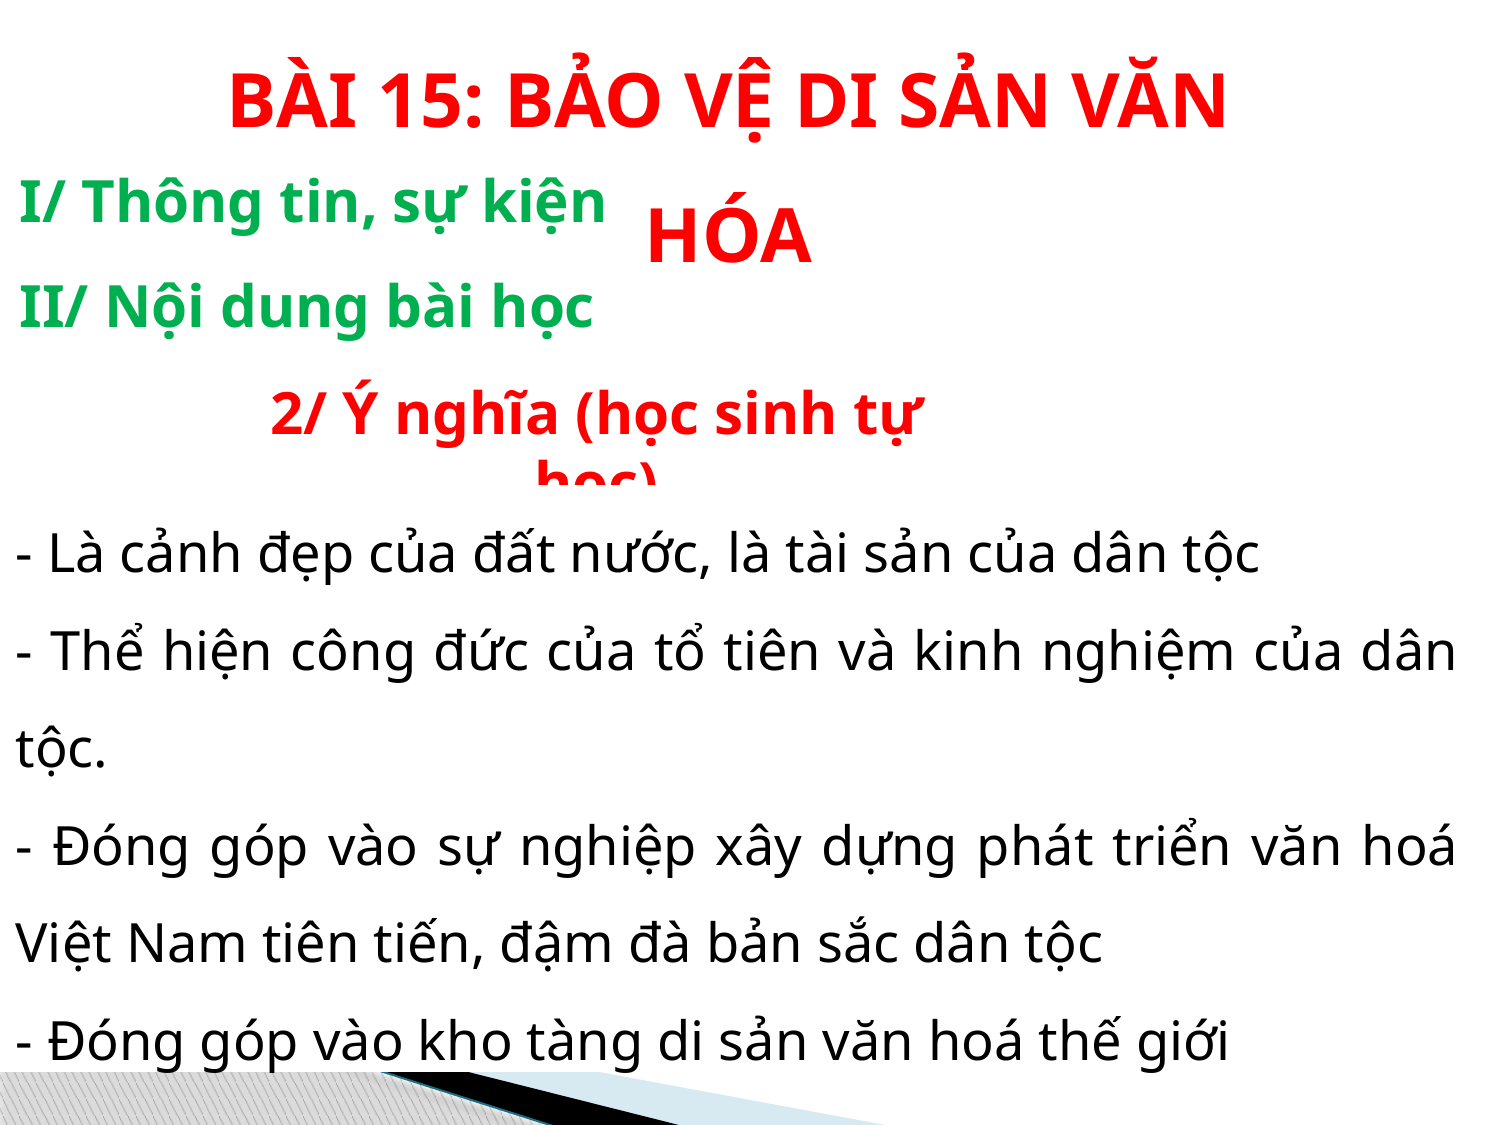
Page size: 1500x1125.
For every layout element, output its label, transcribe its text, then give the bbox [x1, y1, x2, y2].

text_box - Là cảnh đẹp của đất nước, là tài sản của dân tộc - Thể hiện công đức của tổ tiên và kinh nghiệm của dân tộc. - Đóng góp vào sự nghiệp xây dựng phát triển văn hoá Việt Nam tiên tiến, đậm đà bản sắc dân tộc - Đóng góp vào kho tàng di sản văn hoá thế giới [0, 485, 1479, 1072]
text_box BÀI 15: BẢO VỆ DI SẢN VĂN HÓA [125, 0, 1332, 286]
text_box I/ Thông tin, sự kiện II/ Nội dung bài học [4, 121, 780, 347]
text_box 2/ Ý nghĩa (học sinh tự học) [200, 368, 994, 485]
